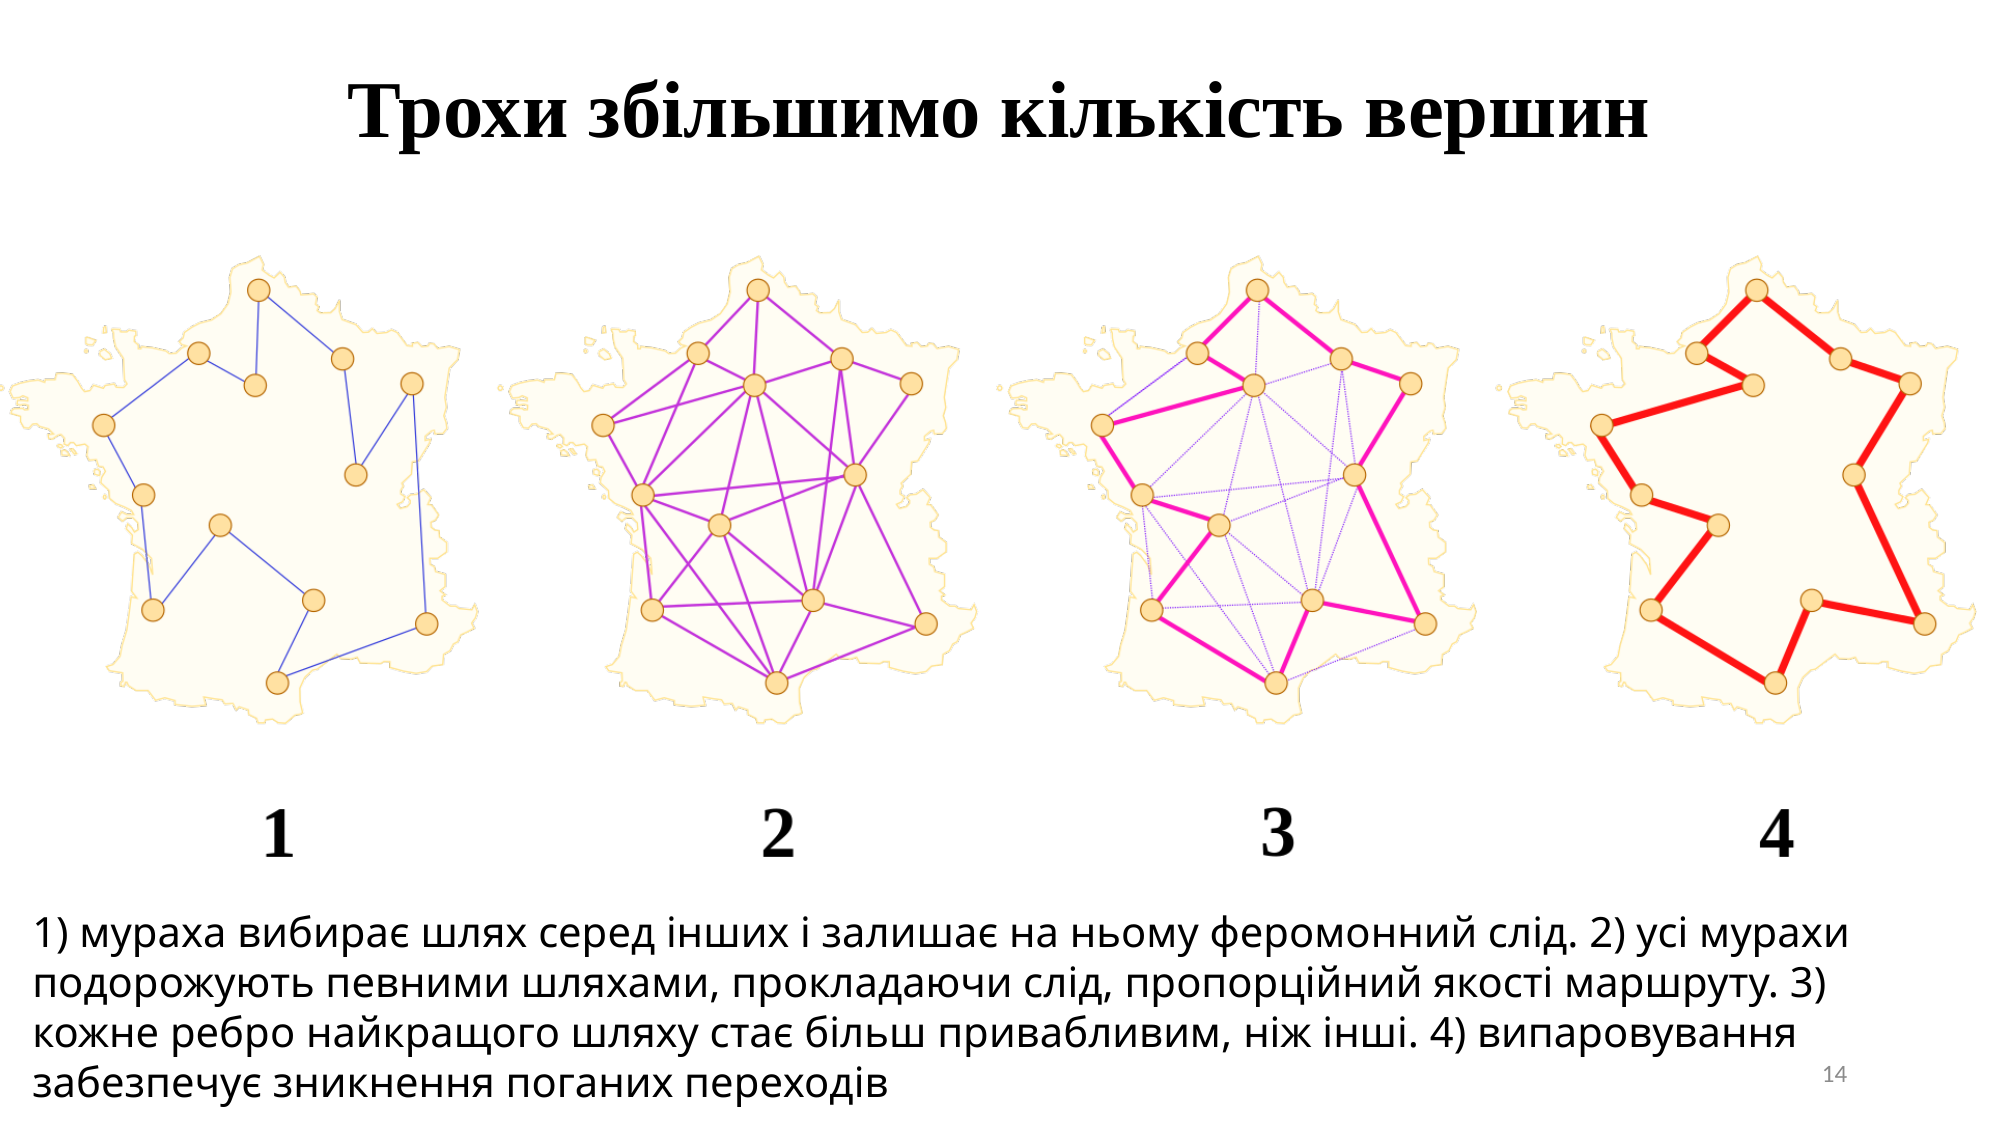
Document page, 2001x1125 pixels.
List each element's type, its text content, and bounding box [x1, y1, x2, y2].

text_box 1) мураха вибирає шлях серед інших і залишає на ньому феромонний слід. 2) усі мурахи подорожують певними шляхами, прокладаючи слід, пропорційний якості маршруту. 3) кожне ребро найкращого шляху стає більш привабливим, ніж інші. 4) випаровування забезпечує зникнення поганих переходів [17, 943, 1957, 1114]
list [0, 195, 1983, 943]
title Трохи збільшимо кількість вершин [137, 59, 1863, 163]
